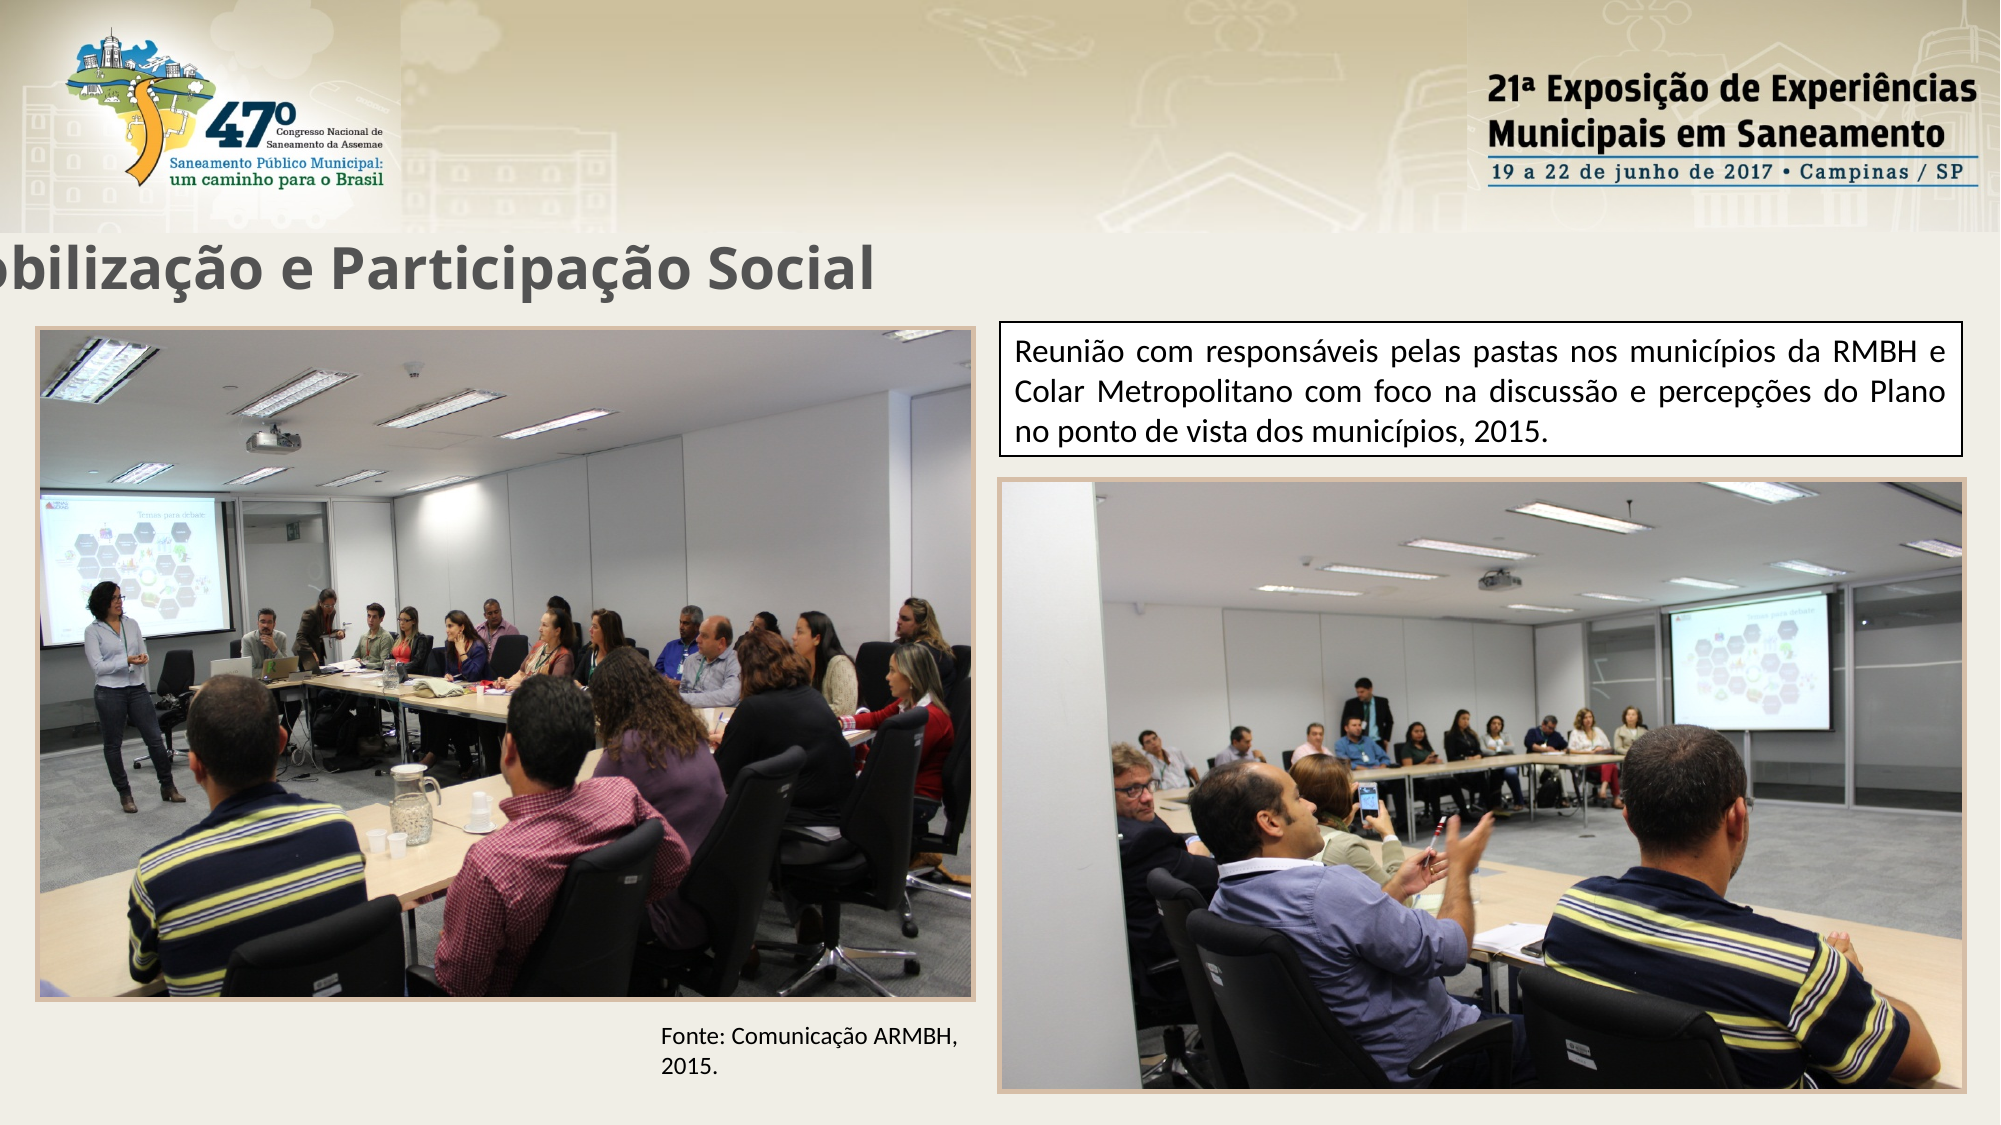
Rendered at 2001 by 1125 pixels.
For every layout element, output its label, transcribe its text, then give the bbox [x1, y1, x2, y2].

text_box Fonte: Comunicação ARMBH, 2015. [646, 1012, 977, 1088]
text_box Mobilização e Participação Social [0, 222, 892, 309]
picture [40, 330, 972, 998]
picture [1001, 482, 1963, 1090]
text_box Reunião com responsáveis pelas pastas nos municípios da RMBH e Colar Metropolitano com foco na discussão e percepções do Plano no ponto de vista dos municípios, 2015. [999, 321, 1963, 457]
picture [0, 0, 2000, 233]
